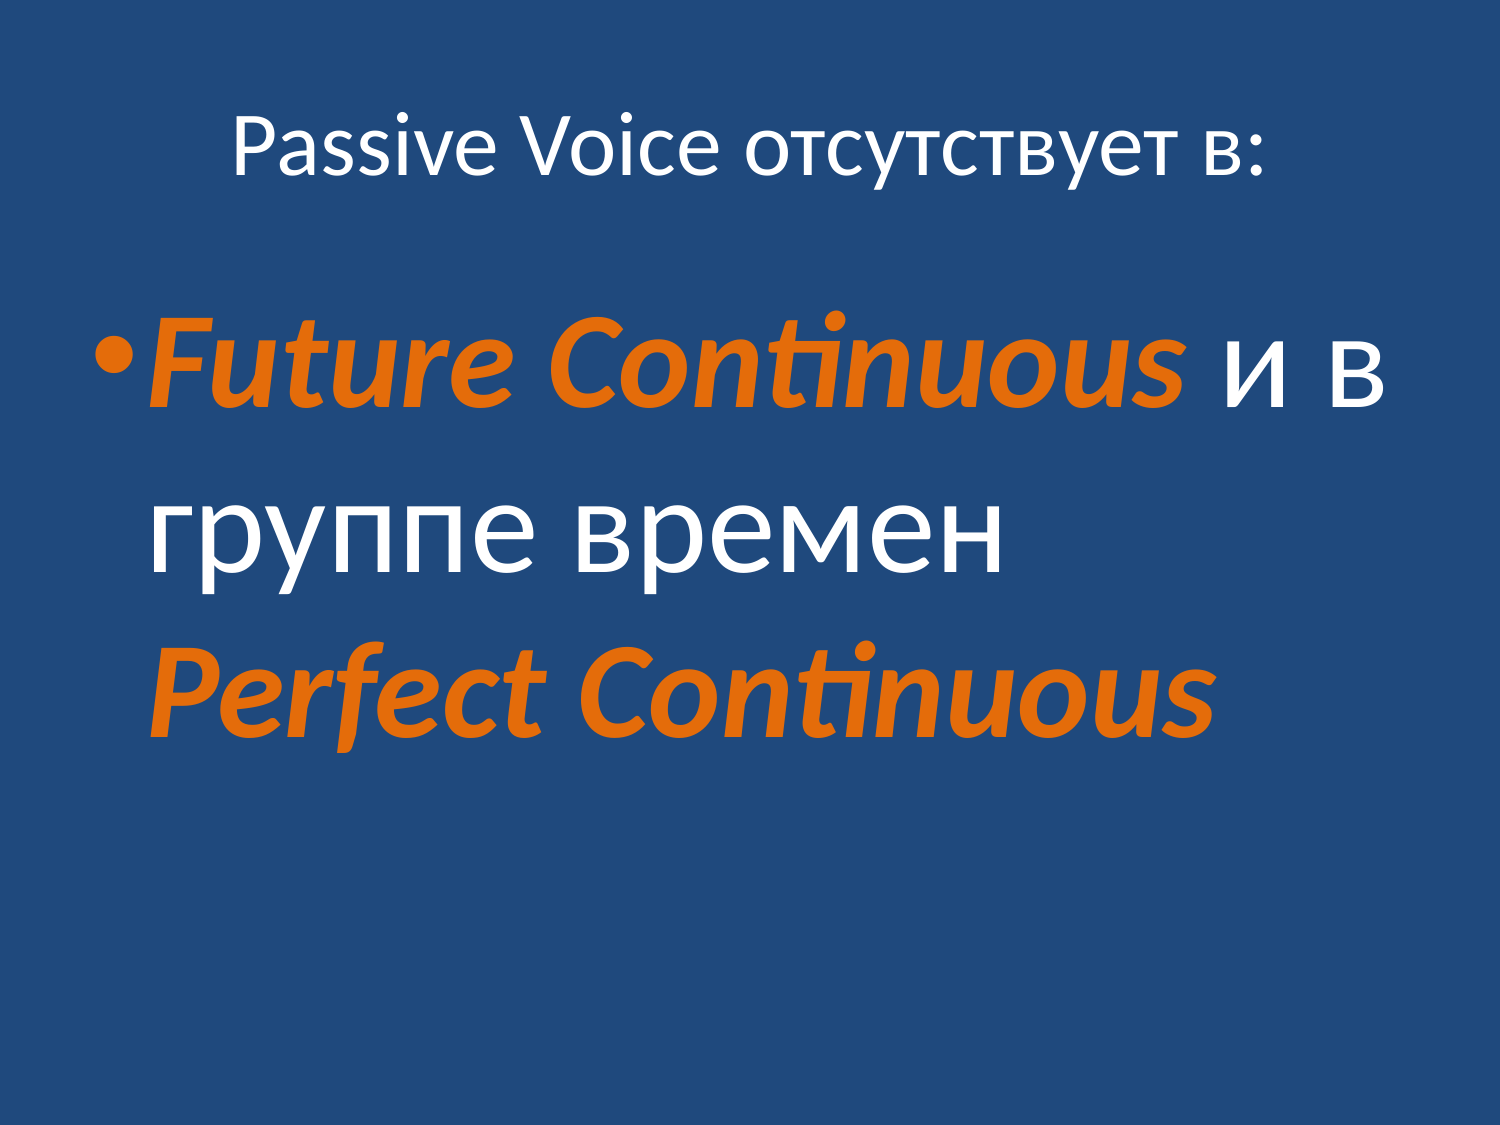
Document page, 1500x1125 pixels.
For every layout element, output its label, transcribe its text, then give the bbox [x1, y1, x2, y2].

list Future Continuous и в группе времен Perfect Continuous [75, 262, 1425, 1005]
title Passive Voice отсутствует в: [75, 45, 1425, 233]
